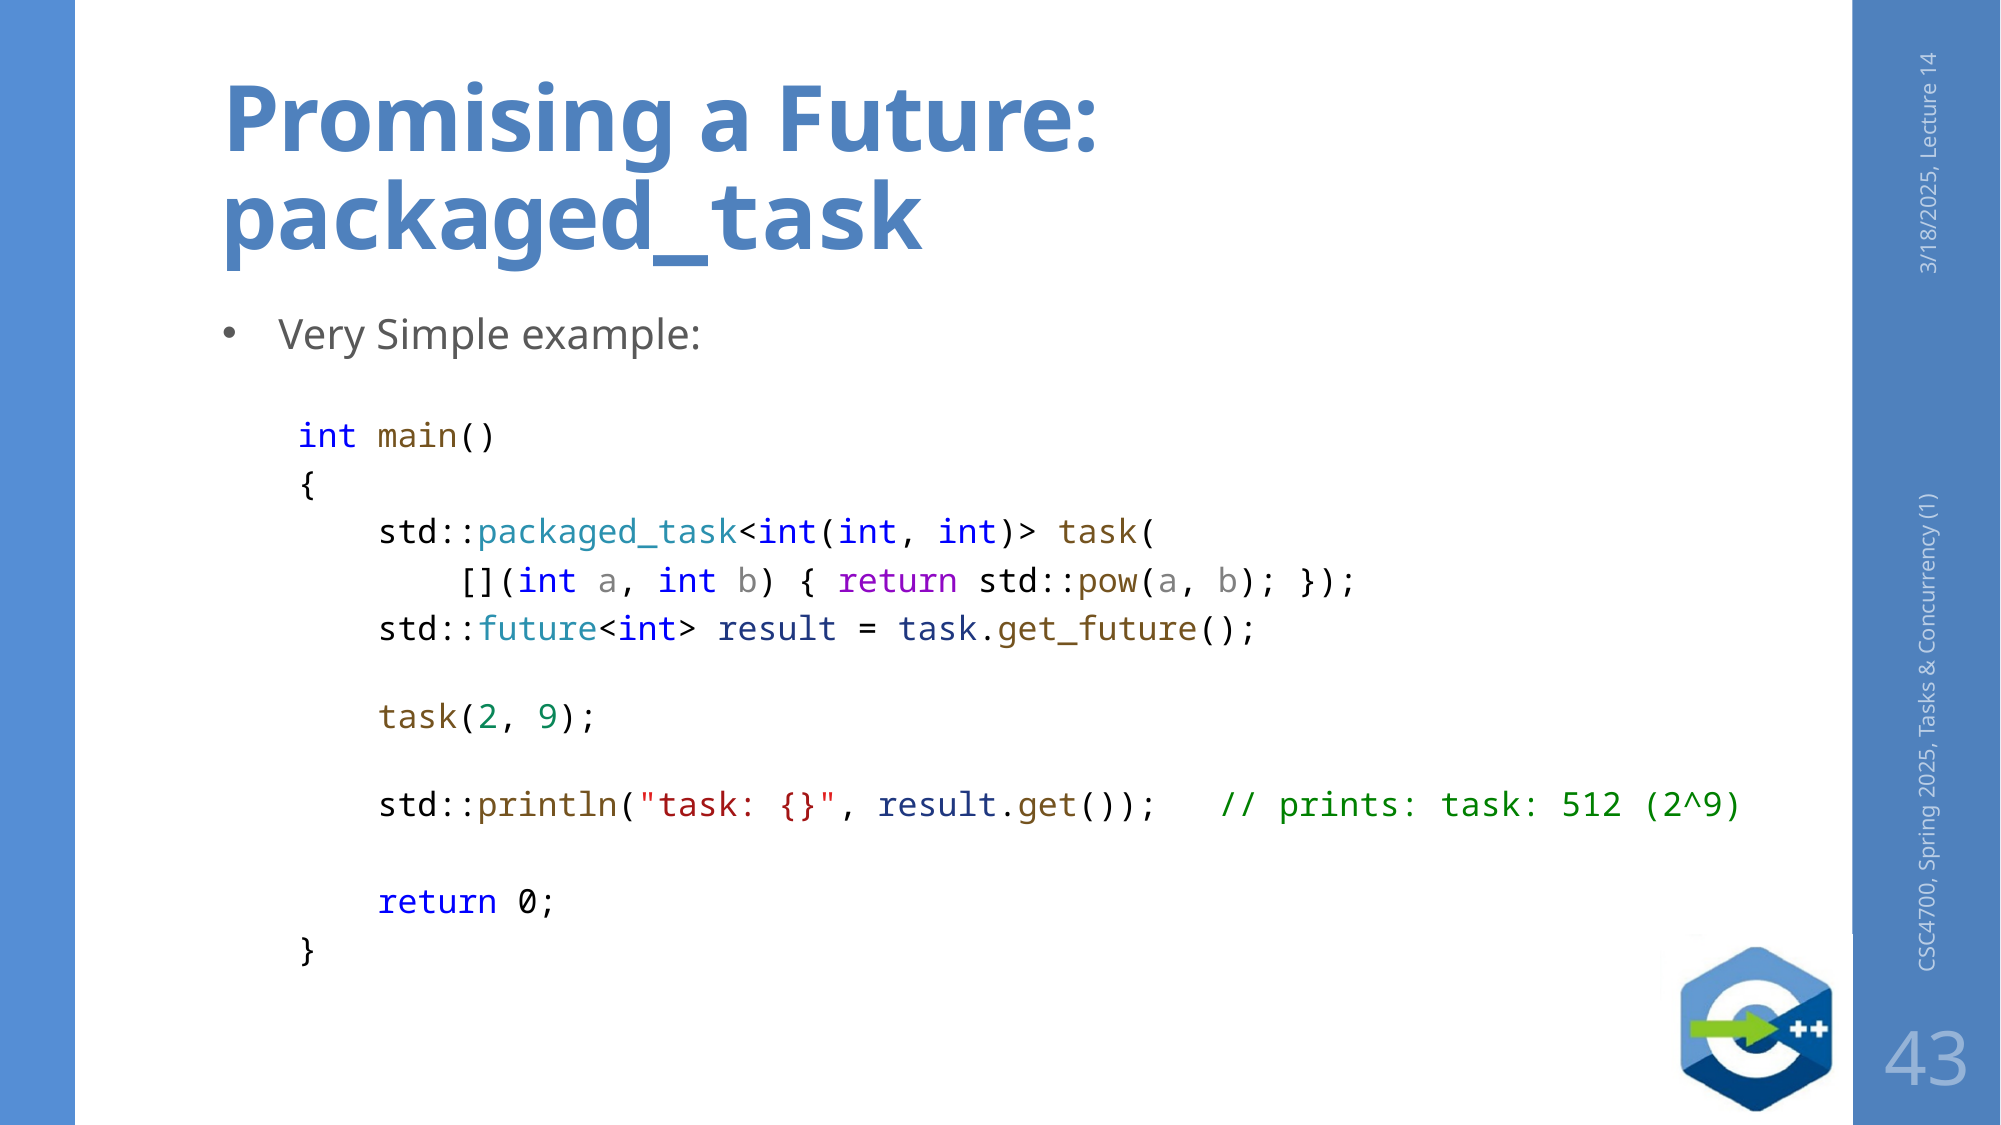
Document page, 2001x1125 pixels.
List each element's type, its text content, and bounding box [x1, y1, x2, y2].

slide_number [1897, 37, 1958, 351]
list Very Simple example: int main() { std::packaged_task<int(int, int)> task( [](int a, int b) { return std::pow(a, b); }); std::future<int> result = task.get_future(); task(2, 9); std::println("task: {}", result.get()); // prints: task: 512 (2^9) return 0; } [206, 299, 1762, 1014]
picture [1660, 934, 1853, 1125]
title Promising a Future: packaged_task [206, 48, 1797, 278]
footer CSC4700, Spring 2025, Tasks & Concurrency (1) [1897, 400, 1958, 988]
slide_number 43 [1852, 1012, 2000, 1110]
